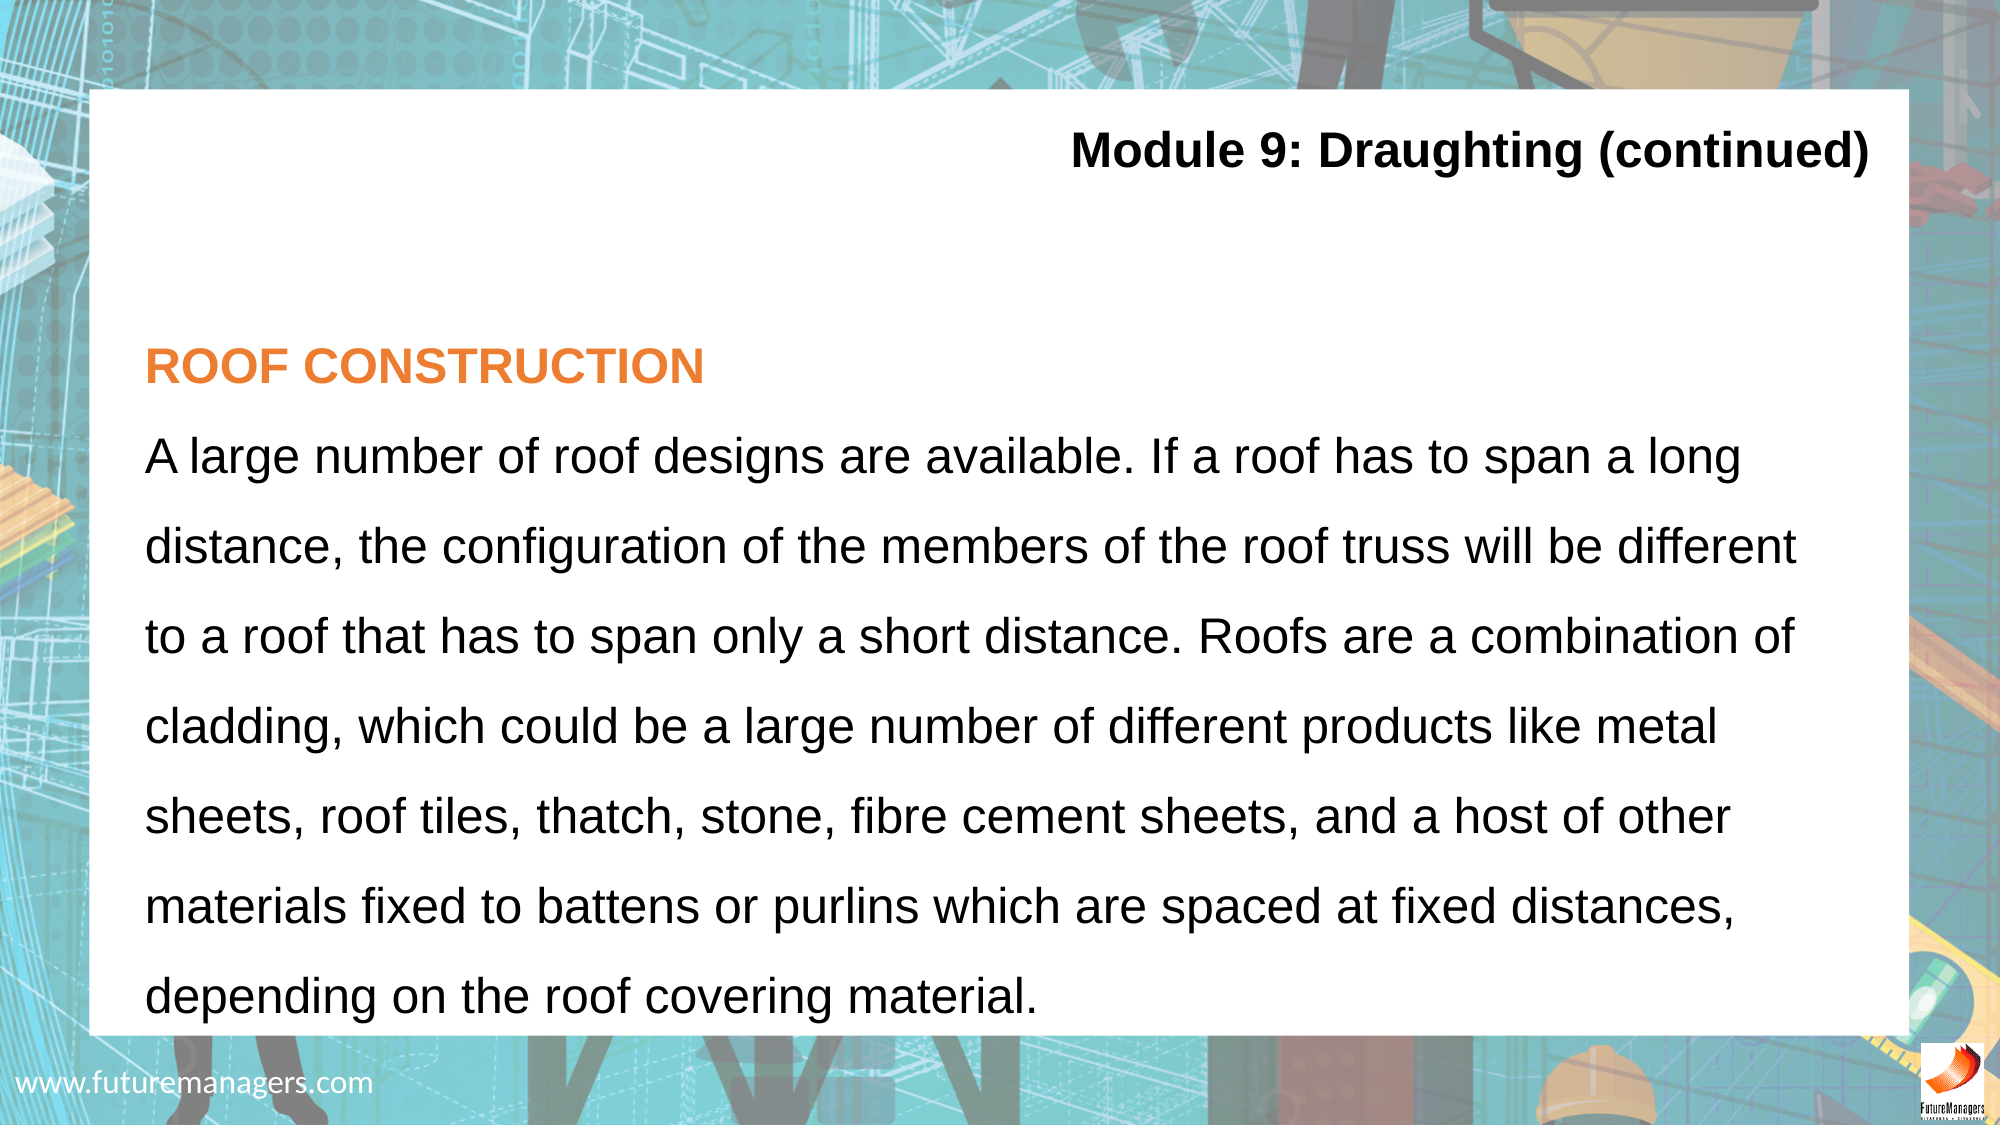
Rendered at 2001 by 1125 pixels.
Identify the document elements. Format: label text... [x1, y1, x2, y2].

text_box Module 9: Draughting (continued) [109, 109, 1886, 185]
text_box ROOF CONSTRUCTION A large number of roof designs are available. If a roof has to span a long distance, the configuration of the members of the roof truss will be different to a roof that has to span only a short distance. Roofs are a combination of cladding, which could be a large number of different products like metal sheets, roof tiles, thatch, stone, fibre cement sheets, and a host of other materials fixed to battens or purlins which are spaced at fixed distances, depending on the roof covering material. [130, 295, 1869, 1031]
text_box www.futuremanagers.com [0, 1052, 1447, 1108]
text_box [88, 88, 1910, 1037]
picture [1921, 1043, 1984, 1120]
